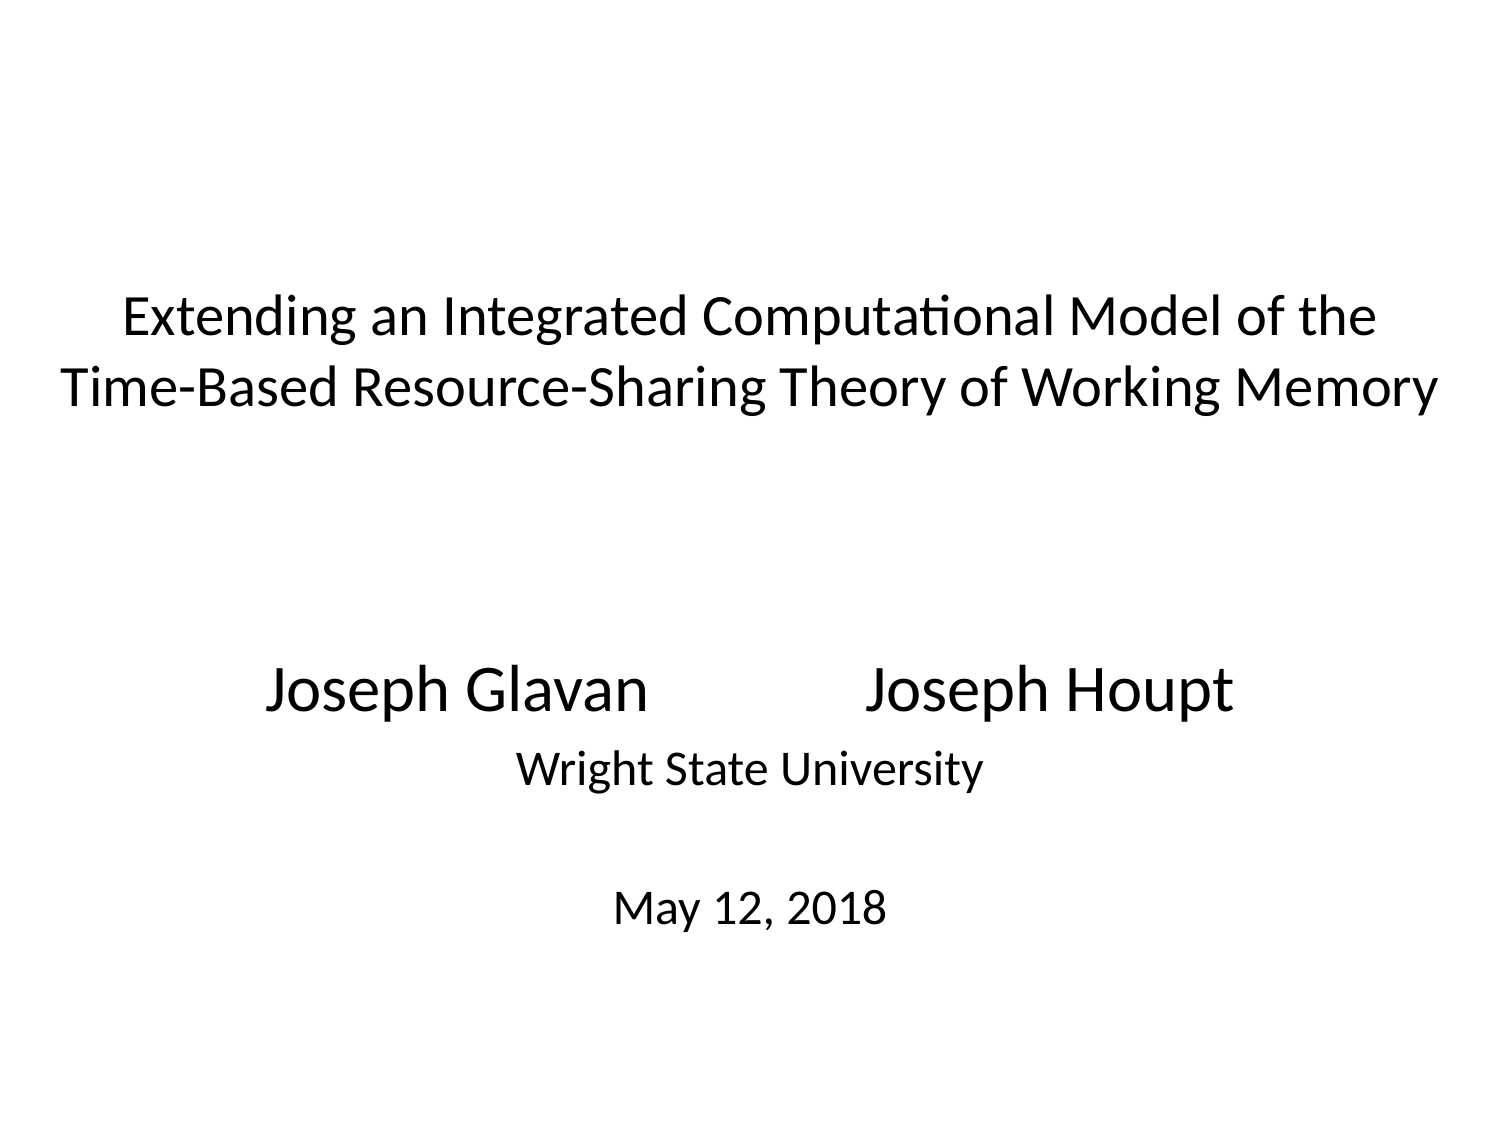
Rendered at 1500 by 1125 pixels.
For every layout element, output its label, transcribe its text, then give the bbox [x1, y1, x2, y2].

subtitle Joseph Glavan Joseph Houpt Wright State University May 12, 2018 [225, 637, 1275, 1020]
title Extending an Integrated Computational Model of the Time-Based Resource-Sharing Theory of Working Memory [39, 261, 1464, 503]
